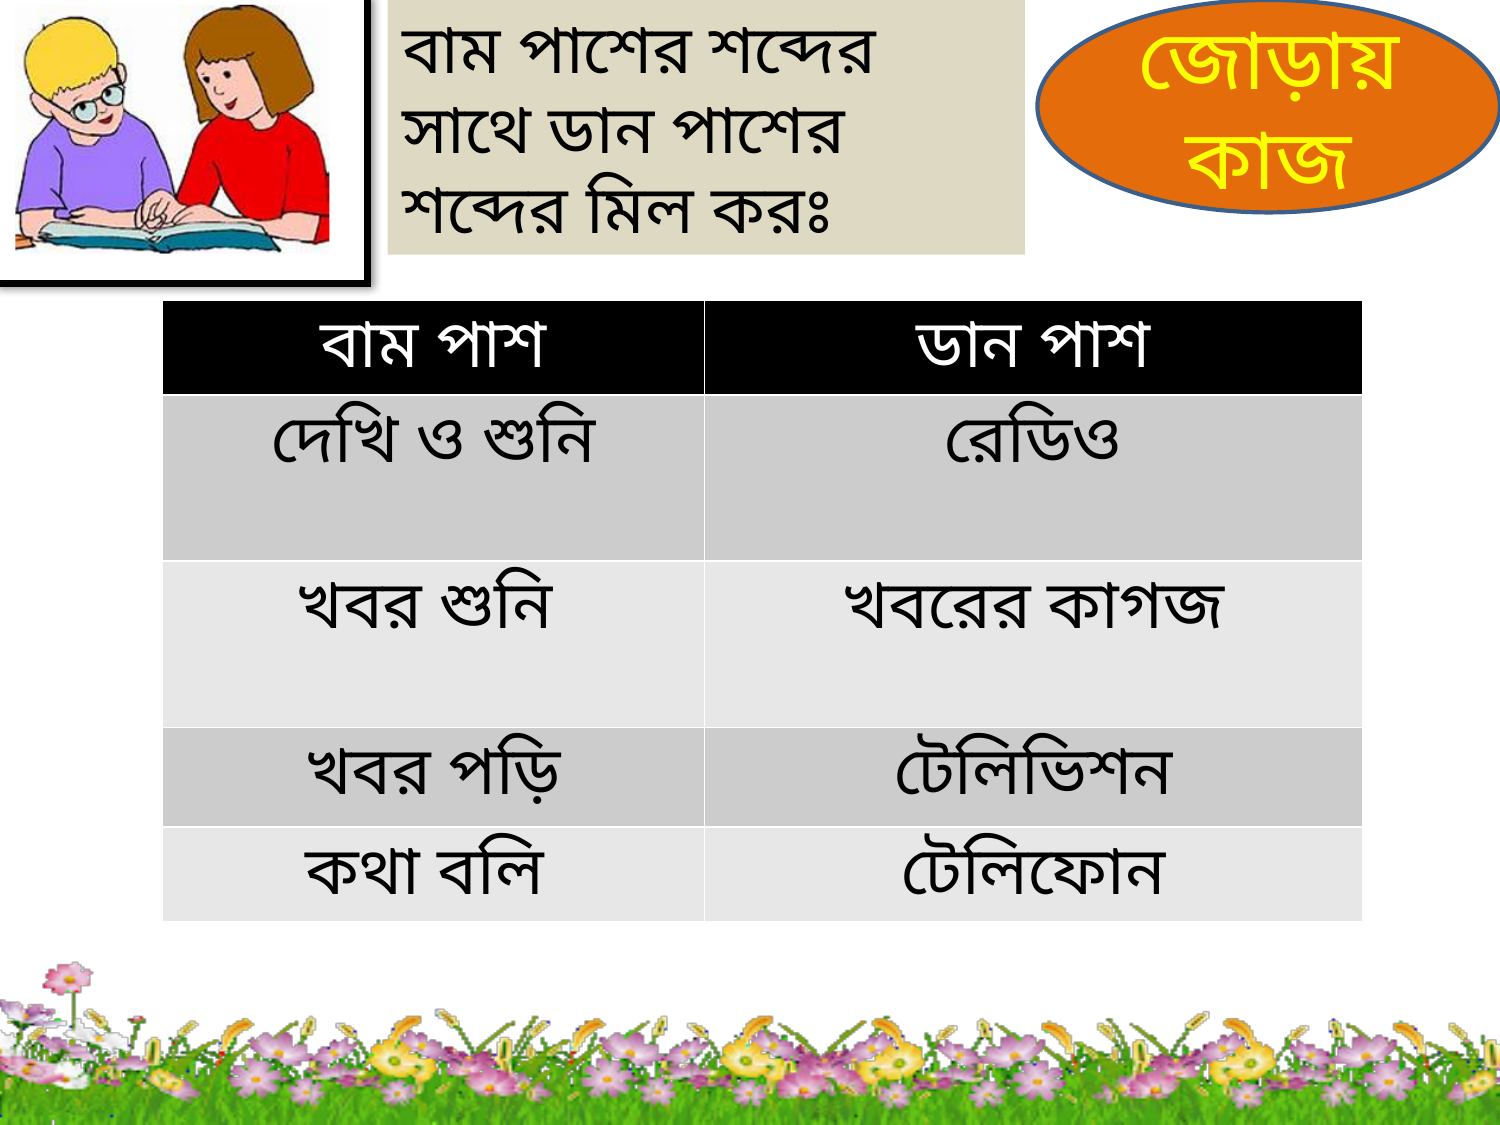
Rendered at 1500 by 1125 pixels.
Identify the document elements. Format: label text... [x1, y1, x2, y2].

table_cell কথা বলি [163, 828, 704, 921]
table_cell টেলিফোন [705, 828, 1362, 921]
table_cell রেডিও [705, 396, 1362, 560]
table_header বাম পাশ [163, 301, 704, 394]
table_cell খবর শুনি [163, 562, 704, 727]
text_box বাম পাশের শব্দের সাথে ডান পাশের শব্দের মিল করঃ [387, 0, 1025, 255]
picture [0, 0, 365, 281]
picture [0, 937, 1500, 1125]
table_cell খবরের কাগজ [705, 562, 1362, 727]
table_cell দেখি ও শুনি [163, 396, 704, 560]
table_cell টেলিভিশন [705, 728, 1362, 826]
text_box জোড়ায় কাজ [1035, 0, 1500, 215]
table_cell খবর পড়ি [163, 728, 704, 826]
table_header ডান পাশ [705, 301, 1362, 394]
